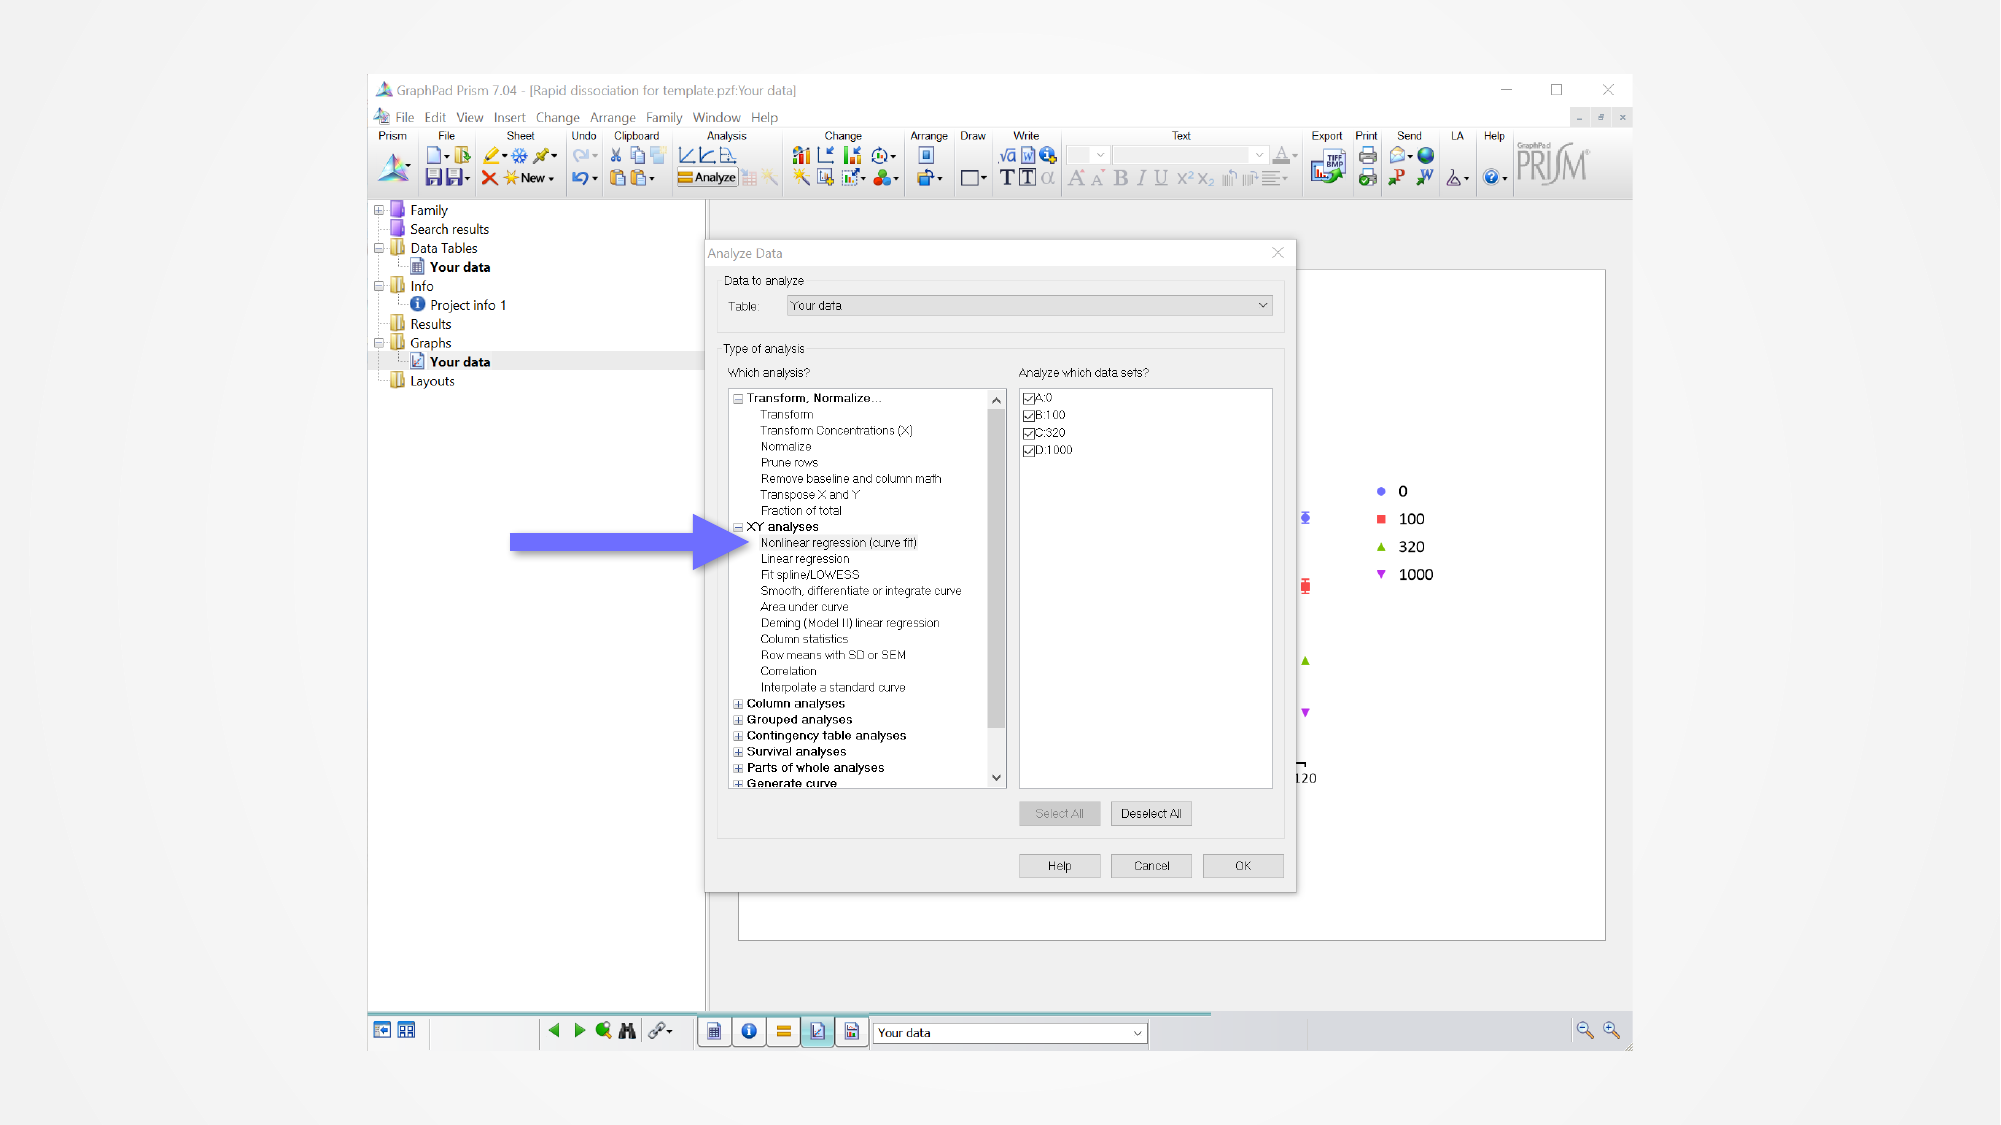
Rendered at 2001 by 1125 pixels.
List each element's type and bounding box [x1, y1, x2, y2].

picture [367, 73, 1633, 1052]
